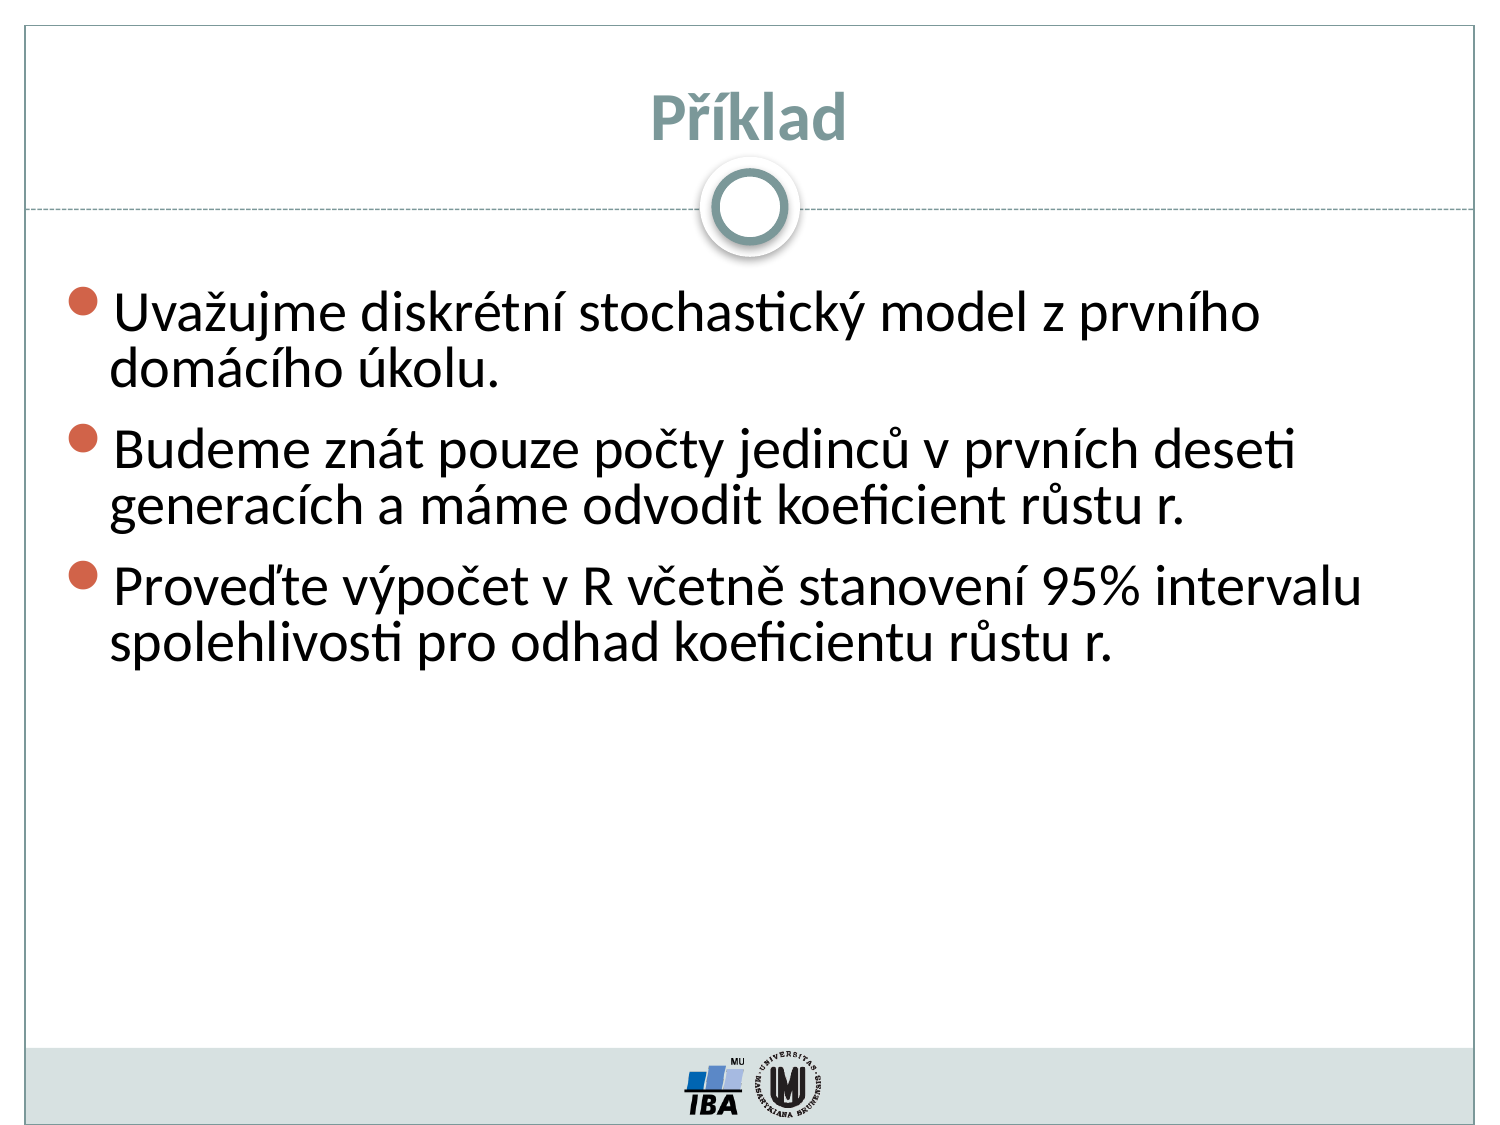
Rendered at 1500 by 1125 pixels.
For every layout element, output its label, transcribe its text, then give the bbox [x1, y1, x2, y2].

text_box Příklad [49, 37, 1450, 162]
picture [755, 1059, 821, 1118]
text_box Uvažujme diskrétní stochastický model z prvního domácího úkolu. Budeme znát pouze počty jedinců v prvních deseti generacích a máme odvodit koeficient růstu r. Proveďte výpočet v R včetně stanovení 95% intervalu spolehlivosti pro odhad koeficientu růstu r. [49, 278, 1450, 1059]
picture [684, 1059, 744, 1115]
